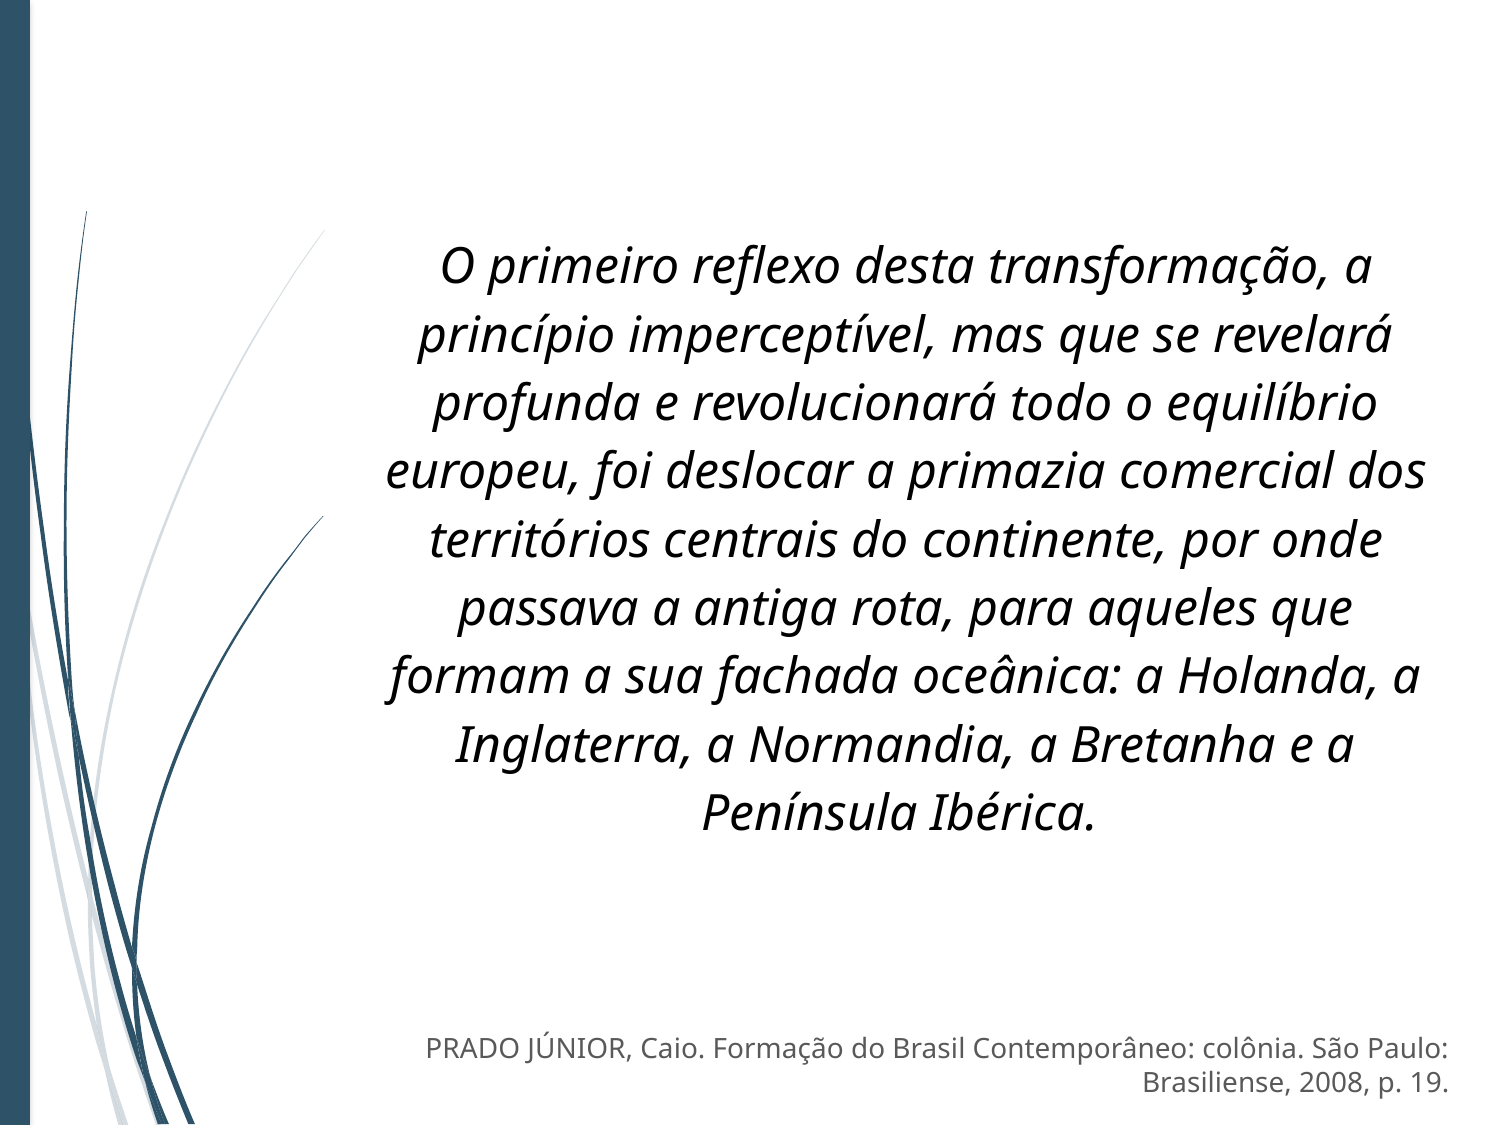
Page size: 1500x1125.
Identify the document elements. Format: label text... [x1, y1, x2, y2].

list O primeiro reflexo desta transformação, a princípio imperceptível, mas que se revelará profunda e revolucionará todo o equilíbrio europeu, foi deslocar a primazia comercial dos territórios centrais do continente, por onde passava a antiga rota, para aqueles que formam a sua fachada oceânica: a Holanda, a Inglaterra, a Normandia, a Bretanha e a Península Ibérica. [348, 54, 1465, 1012]
list PRADO JÚNIOR, Caio. Formação do Brasil Contemporâneo: colônia. São Paulo: Brasiliense, 2008, p. 19. [348, 1023, 1465, 1106]
